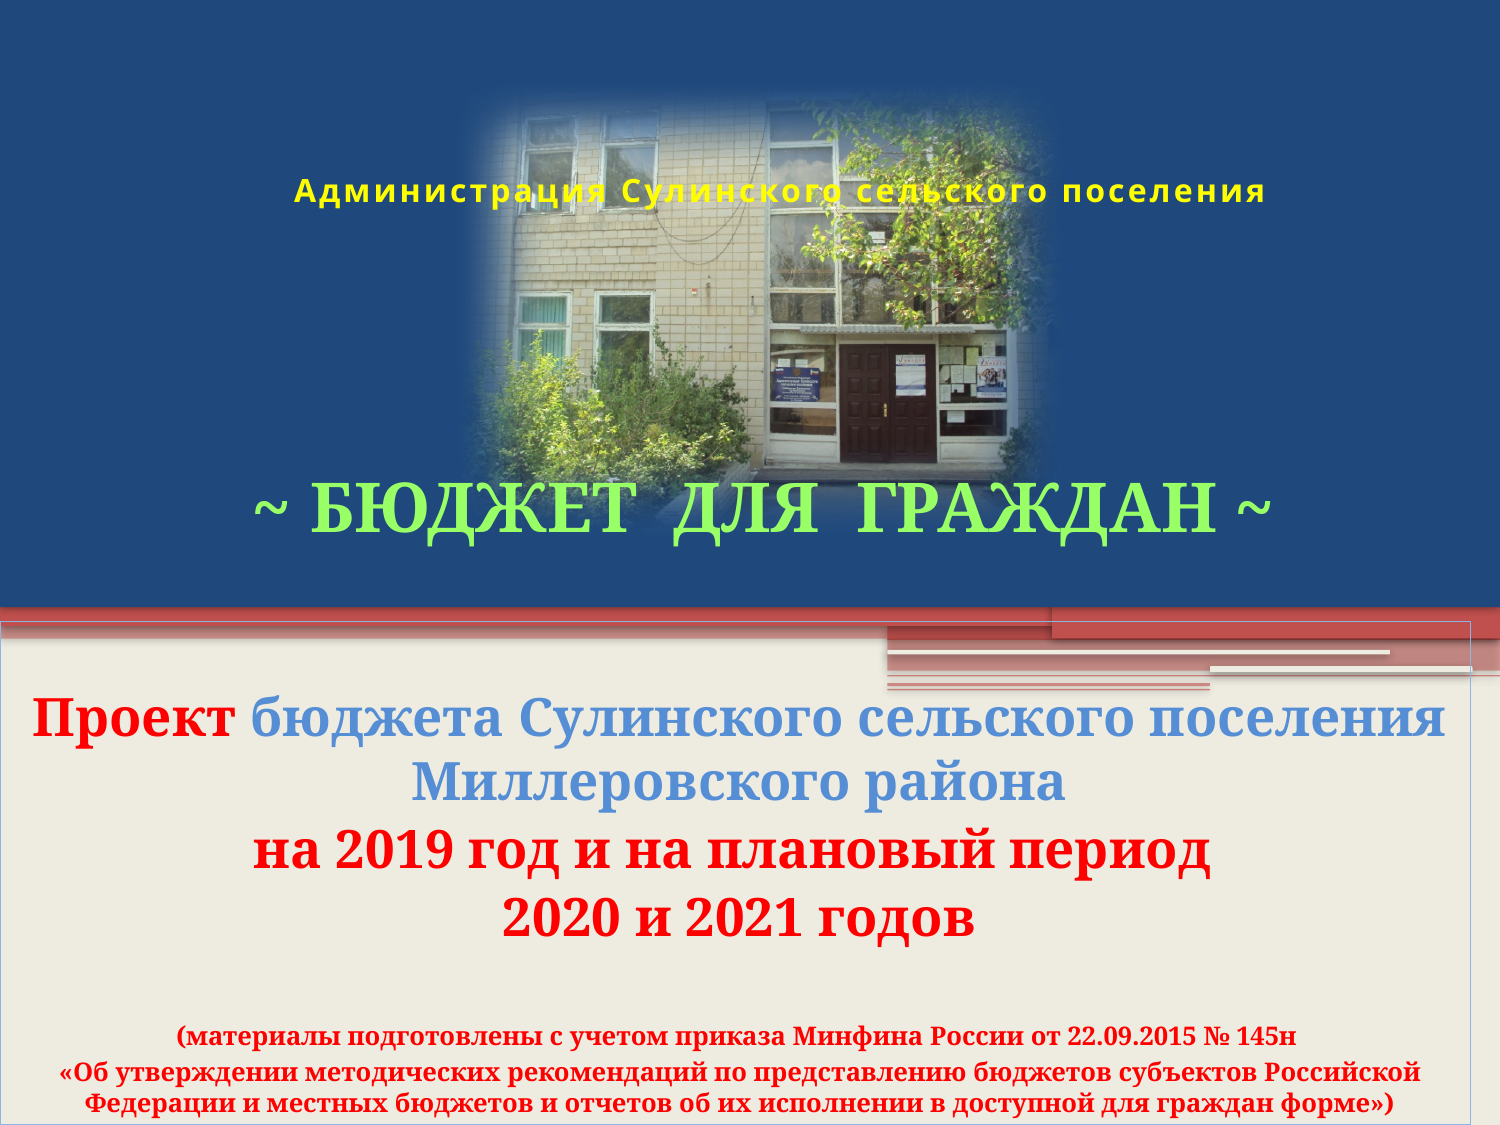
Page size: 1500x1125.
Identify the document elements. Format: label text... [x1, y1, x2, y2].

picture [452, 77, 1068, 540]
title Администрация Сулинского сельского поселения [88, 160, 445, 402]
subtitle Проект бюджета Сулинского сельского поселения Миллеровского района на 2019 год и на плановый период 2020 и 2021 годов (материалы подготовлены с учетом приказа Минфина России от 22.09.2015 № 145н «Об утверждении методических рекомендаций по представлению бюджетов субъектов Российской Федерации и местных бюджетов и отчетов об их исполнении в доступной для граждан форме») [0, 621, 1471, 1125]
text_box ~ БЮДЖЕТ ДЛЯ ГРАЖДАН ~ [227, 456, 1290, 554]
title Администрация Сулинского сельского поселения [1073, 160, 1476, 402]
